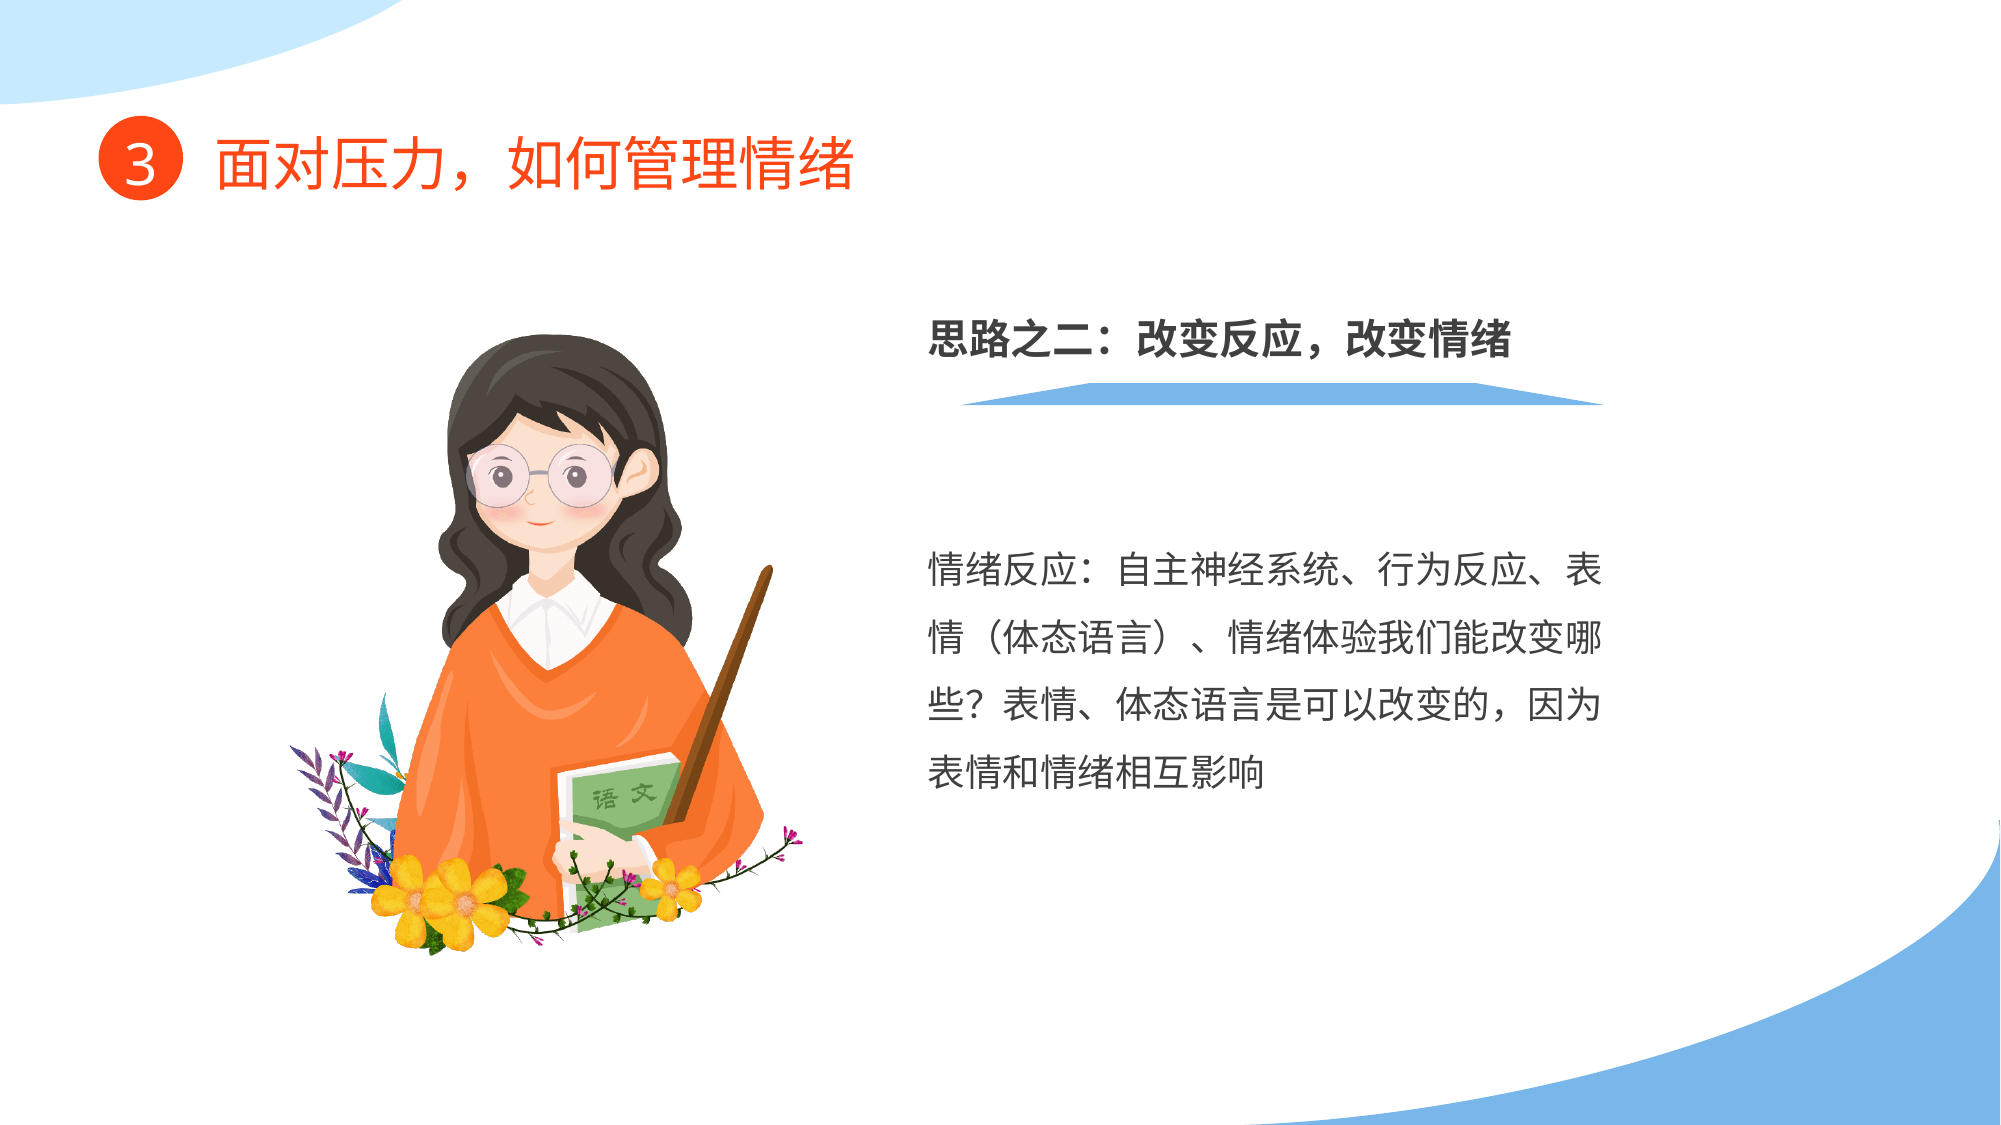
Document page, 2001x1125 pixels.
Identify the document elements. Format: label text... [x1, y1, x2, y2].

text_box 面对压力，如何管理情绪 [200, 119, 1164, 205]
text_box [98, 115, 184, 205]
text_box 情绪反应：自主神经系统、行为反应、表情（体态语言）、情绪体验我们能改变哪些？表情、体态语言是可以改变的，因为表情和情绪相互影响 [912, 516, 1638, 802]
picture [259, 300, 867, 971]
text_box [912, 305, 1652, 406]
